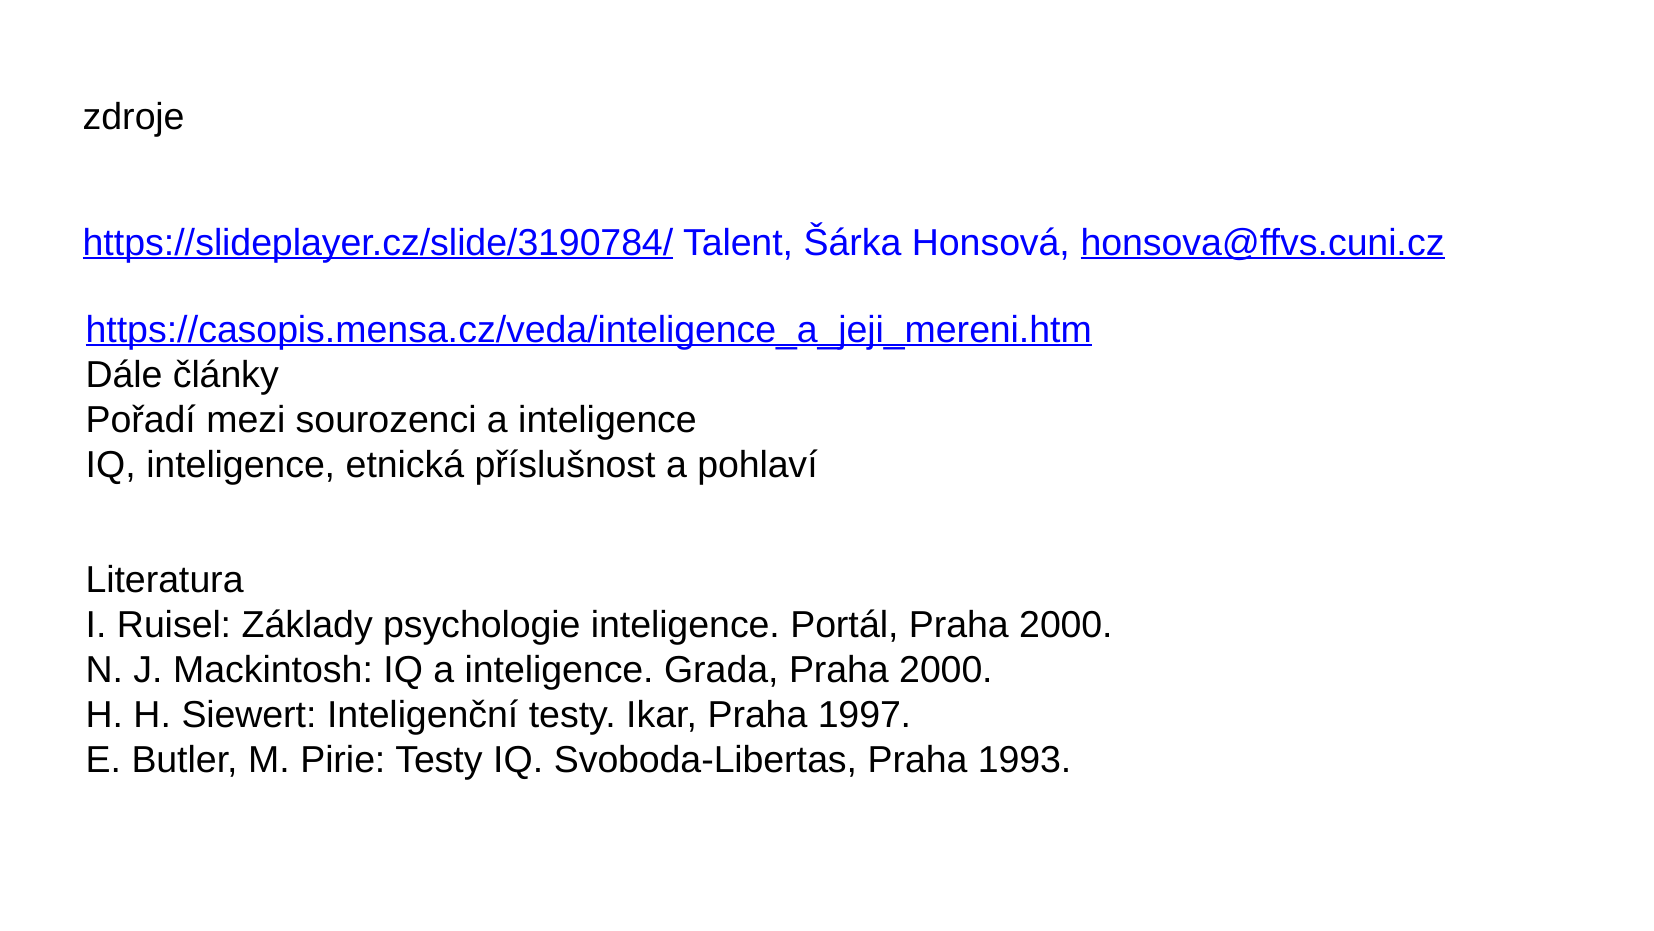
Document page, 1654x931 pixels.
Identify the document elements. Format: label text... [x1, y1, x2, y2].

text_box zdroje [82, 37, 1571, 193]
text_box Literatura I. Ruisel: Základy psychologie inteligence. Portál, Praha 2000. N. J. Mackintosh: IQ a inteligence. Grada, Praha 2000. H. H. Siewert: Inteligenční testy. Ikar, Praha 1997. E. Butler, M. Pirie: Testy IQ. Svoboda-Libertas, Praha 1993. [70, 547, 1362, 833]
text_box https://casopis.mensa.cz/veda/inteligence_a_jeji_mereni.htm Dále články Pořadí mezi sourozenci a inteligence IQ, inteligence, etnická příslušnost a pohlaví [70, 297, 1116, 538]
text_box https://slideplayer.cz/slide/3190784/ Talent, Šárka Honsová, honsova@ffvs.cuni.cz [82, 217, 1571, 757]
